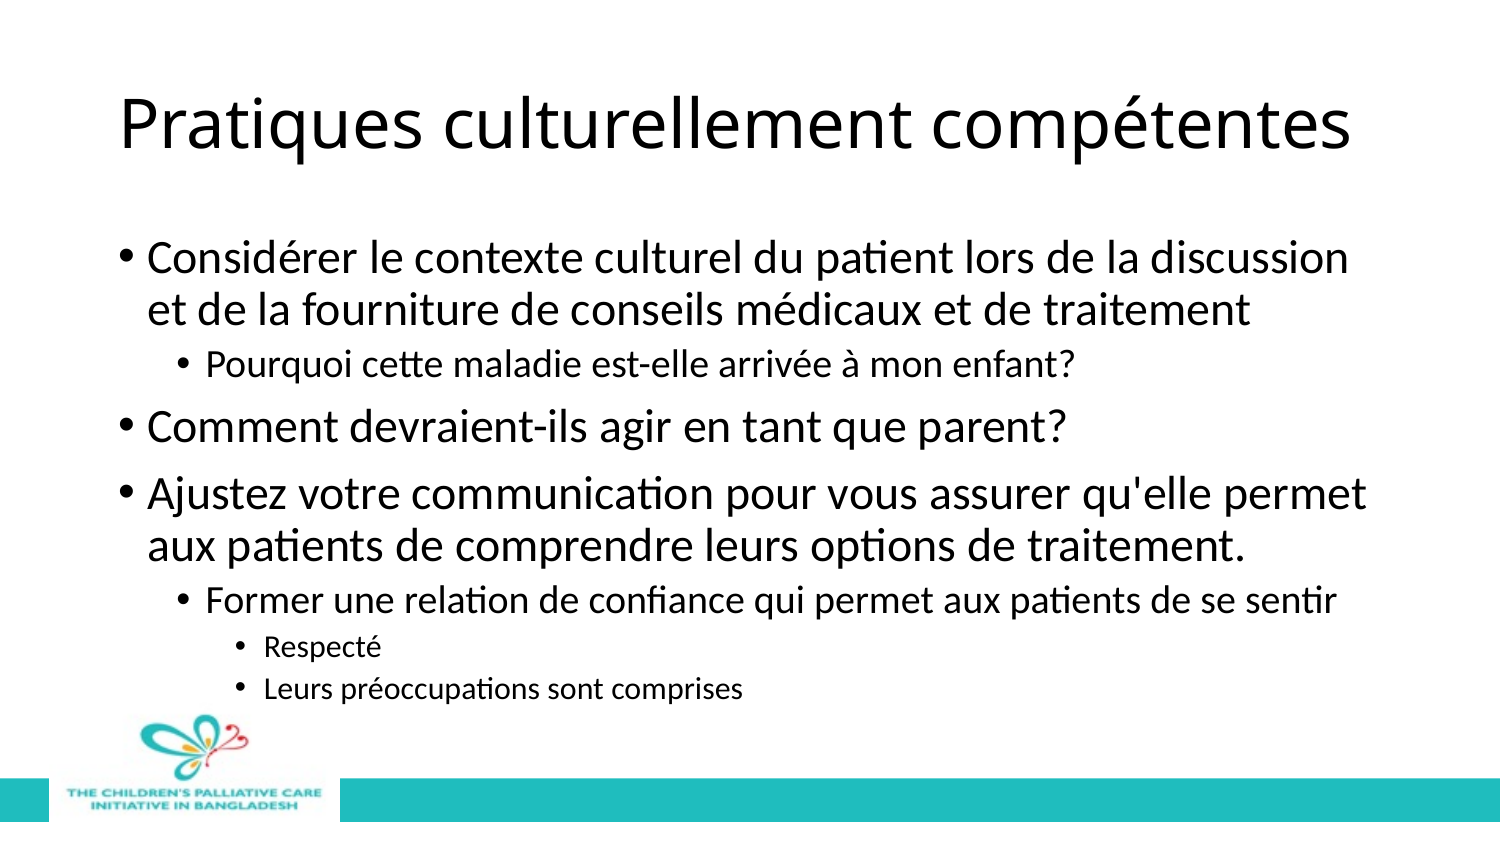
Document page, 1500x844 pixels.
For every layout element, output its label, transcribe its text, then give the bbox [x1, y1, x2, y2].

title Pratiques culturellement compétentes [103, 44, 1397, 208]
list Considérer le contexte culturel du patient lors de la discussion et de la fourniture de conseils médicaux et de traitement Pourquoi cette maladie est-elle arrivée à mon enfant? Comment devraient-ils agir en tant que parent? Ajustez votre communication pour vous assurer qu'elle permet aux patients de comprendre leurs options de traitement. Former une relation de confiance qui permet aux patients de se sentir Respecté Leurs préoccupations sont comprises [103, 224, 1397, 760]
picture [49, 690, 340, 844]
